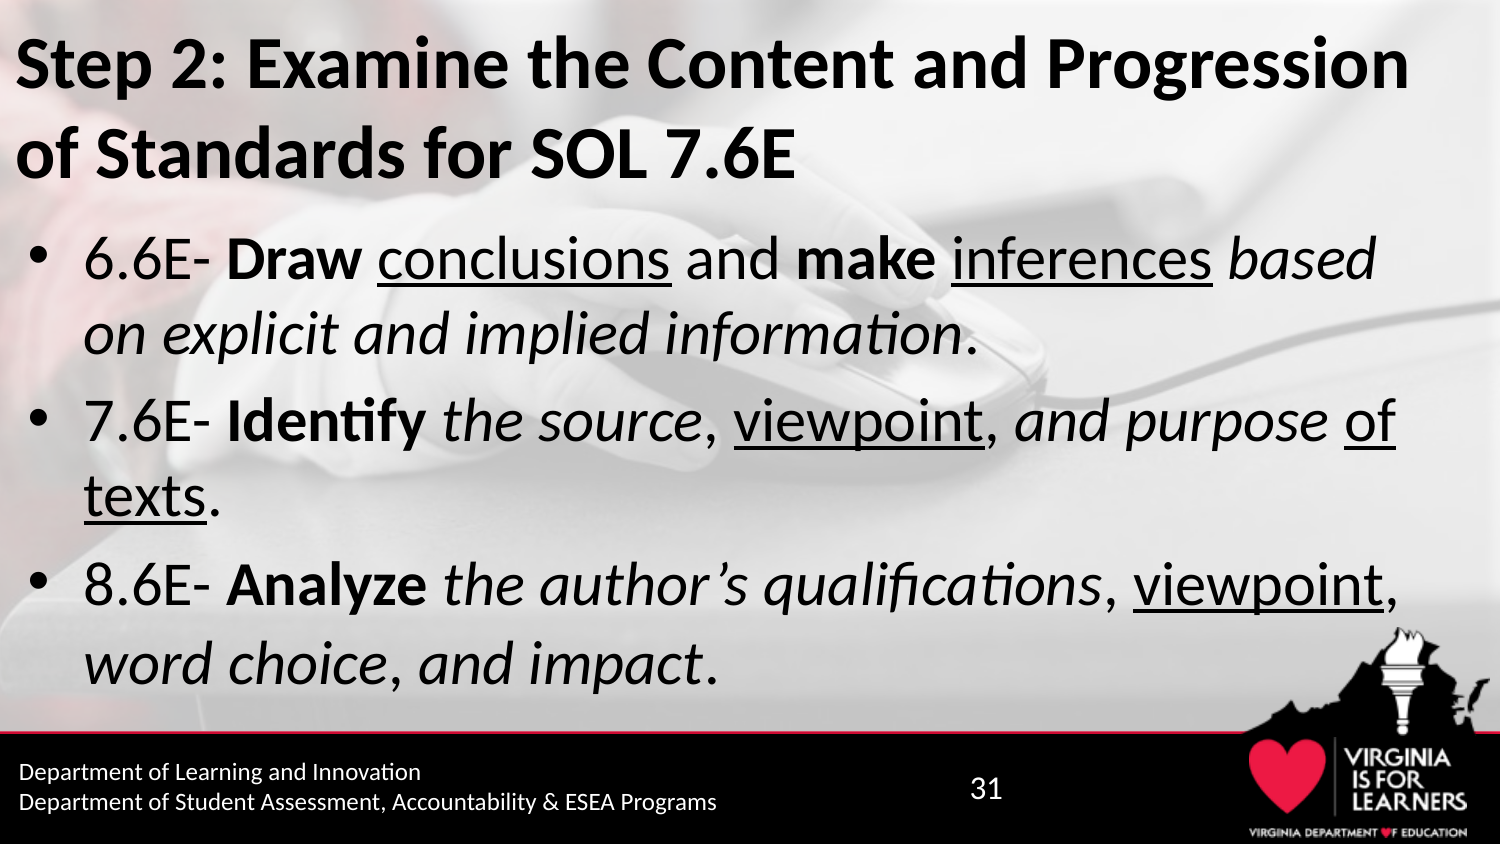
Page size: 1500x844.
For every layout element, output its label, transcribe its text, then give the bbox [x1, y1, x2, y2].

title Step 2: Examine the Content and Progression of Standards for SOL 7.6E [0, 21, 1500, 185]
picture [1240, 627, 1490, 736]
picture [1249, 737, 1467, 838]
list 6.6E- Draw conclusions and make inferences based on explicit and implied information. 7.6E- Identify the source, viewpoint, and purpose of texts. 8.6E- Analyze the author’s qualifications, viewpoint, word choice, and impact. [12, 209, 1450, 735]
